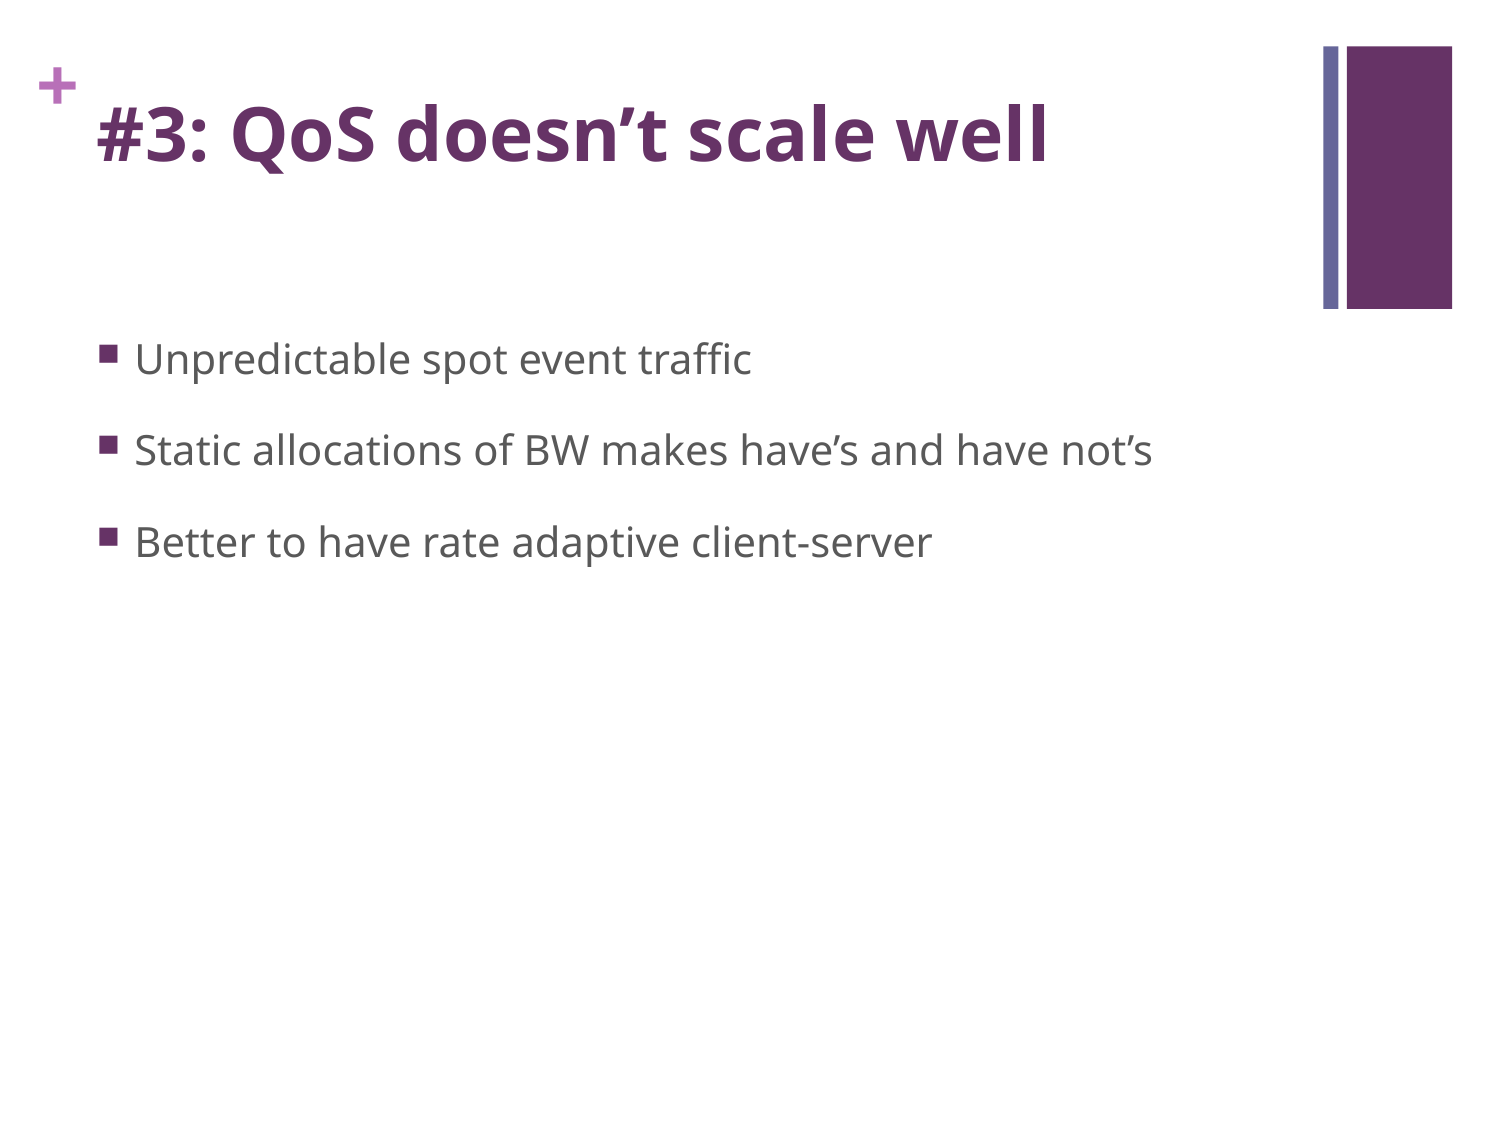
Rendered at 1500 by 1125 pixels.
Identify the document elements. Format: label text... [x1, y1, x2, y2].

list Unpredictable spot event traffic Static allocations of BW makes have’s and have not’s Better to have rate adaptive client-server [81, 324, 1322, 1005]
title #3: QoS doesn’t scale well [81, 79, 1322, 263]
